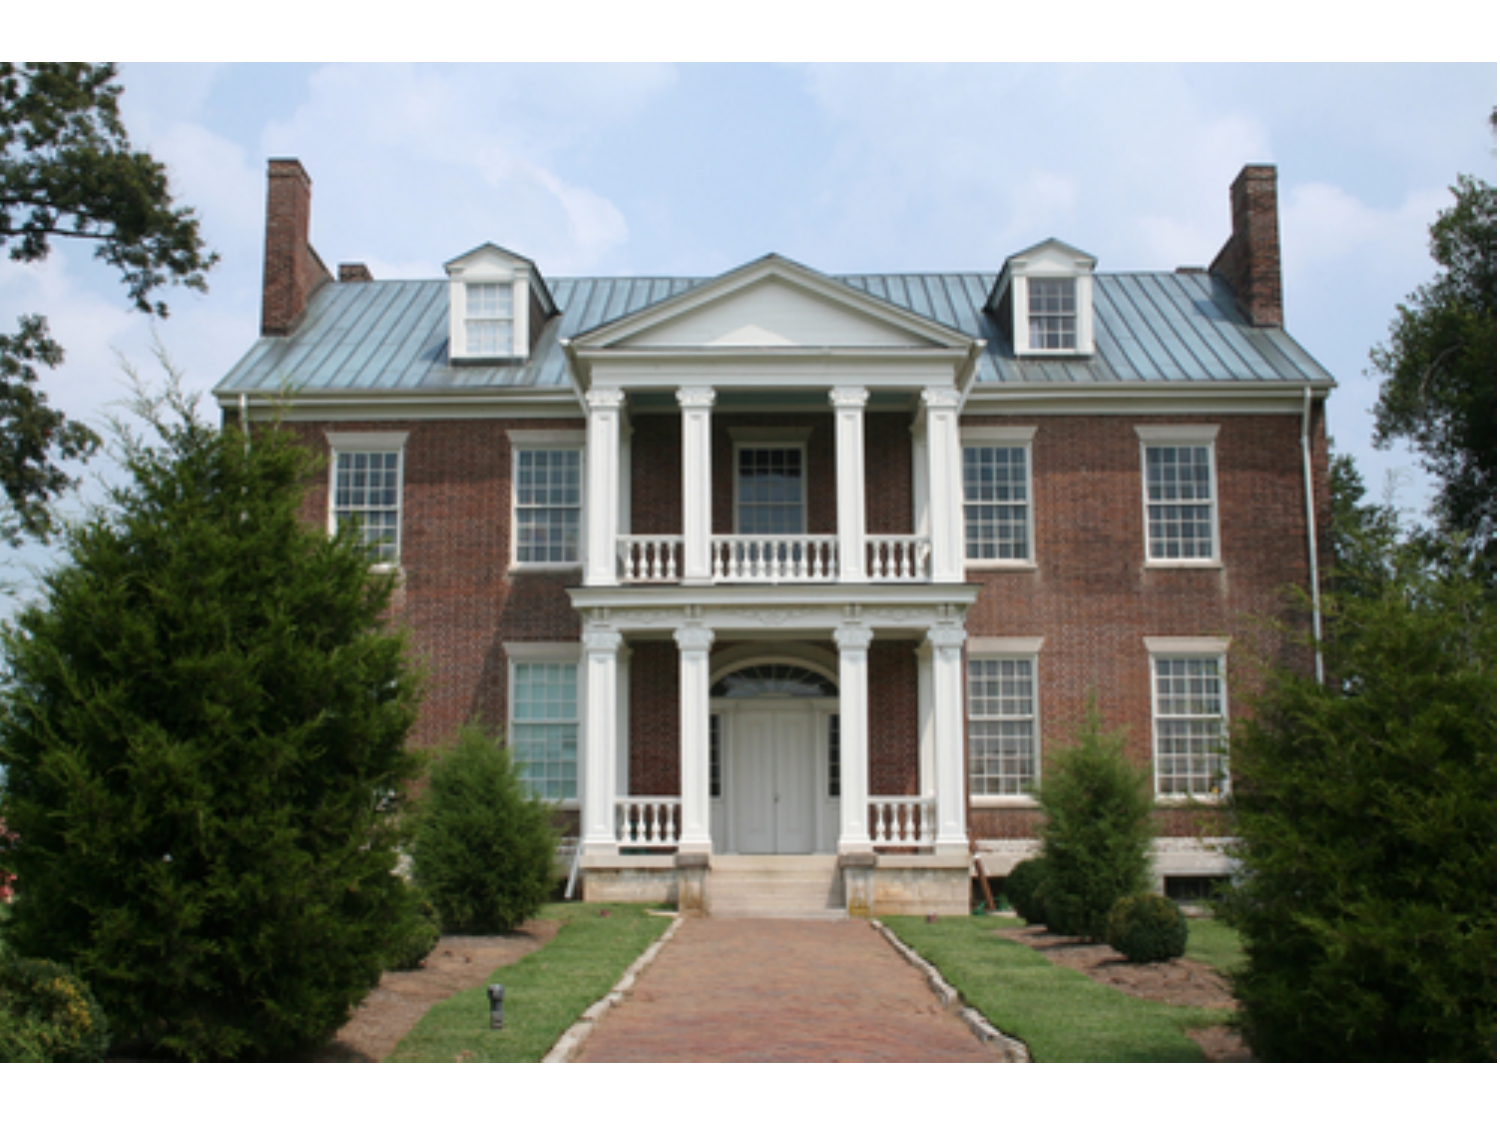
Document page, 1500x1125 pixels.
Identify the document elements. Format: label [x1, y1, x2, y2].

picture [0, 62, 1498, 1063]
